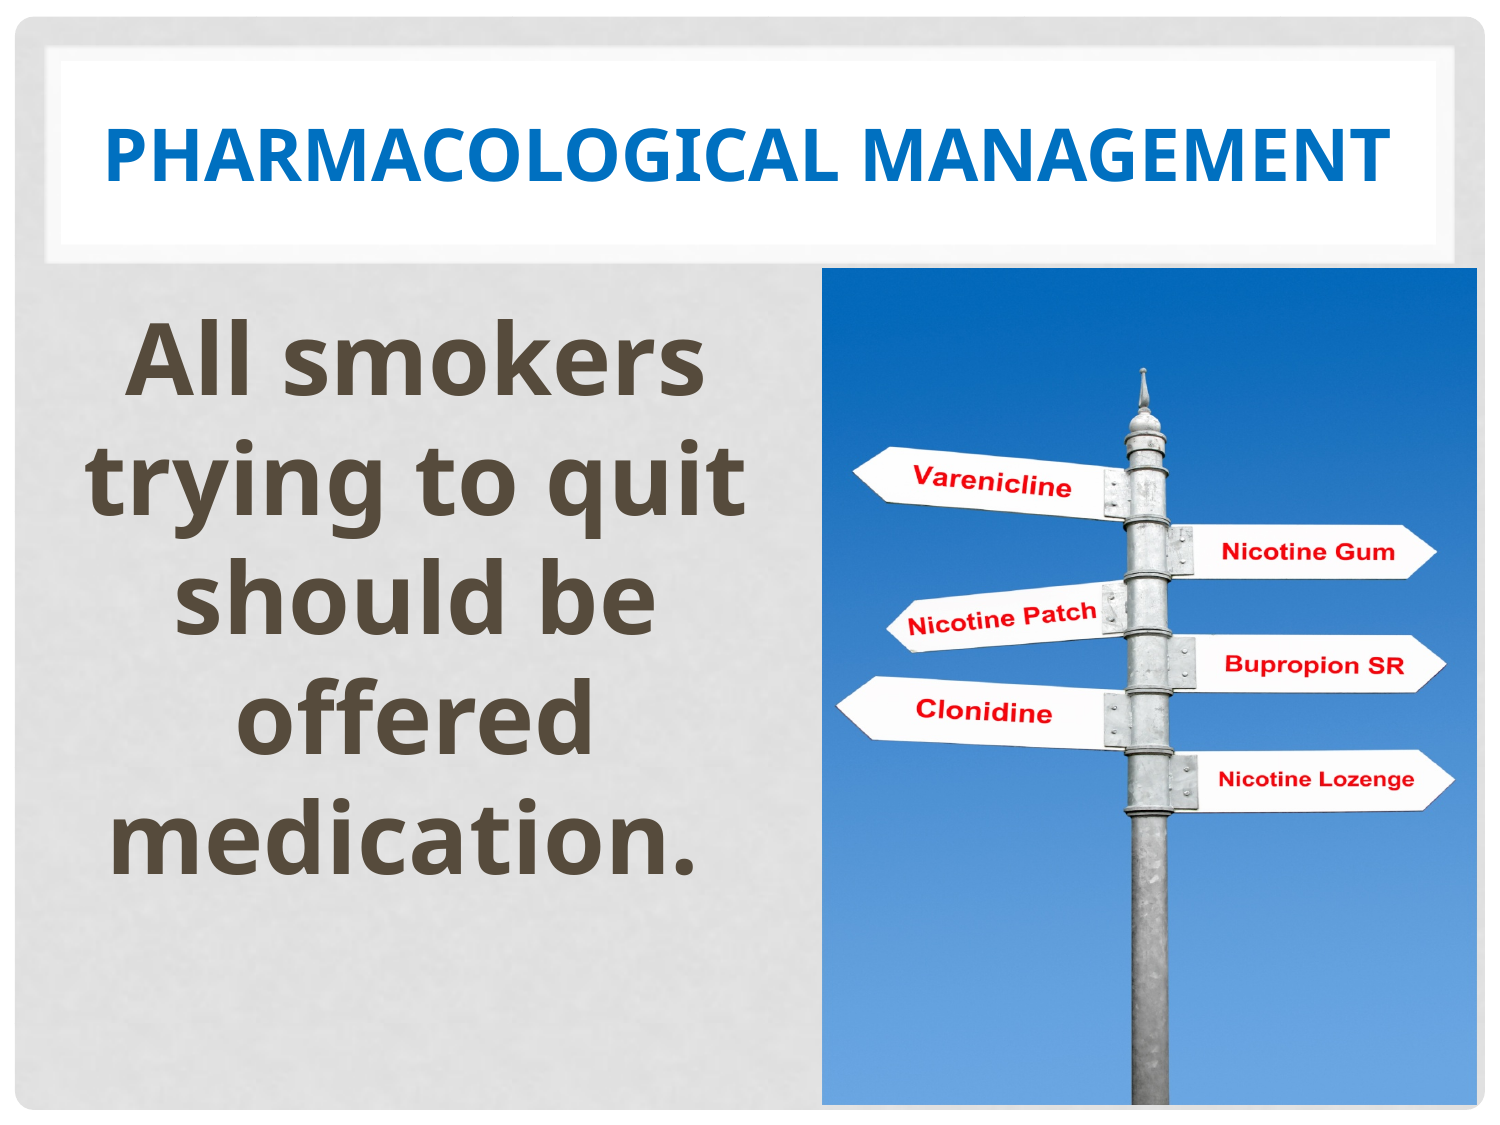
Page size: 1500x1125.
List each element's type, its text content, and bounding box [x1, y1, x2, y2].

title pharmacological management [69, 66, 1425, 238]
list All smokers trying to quit should be offered medication. [34, 287, 779, 1005]
picture [822, 268, 1477, 1105]
